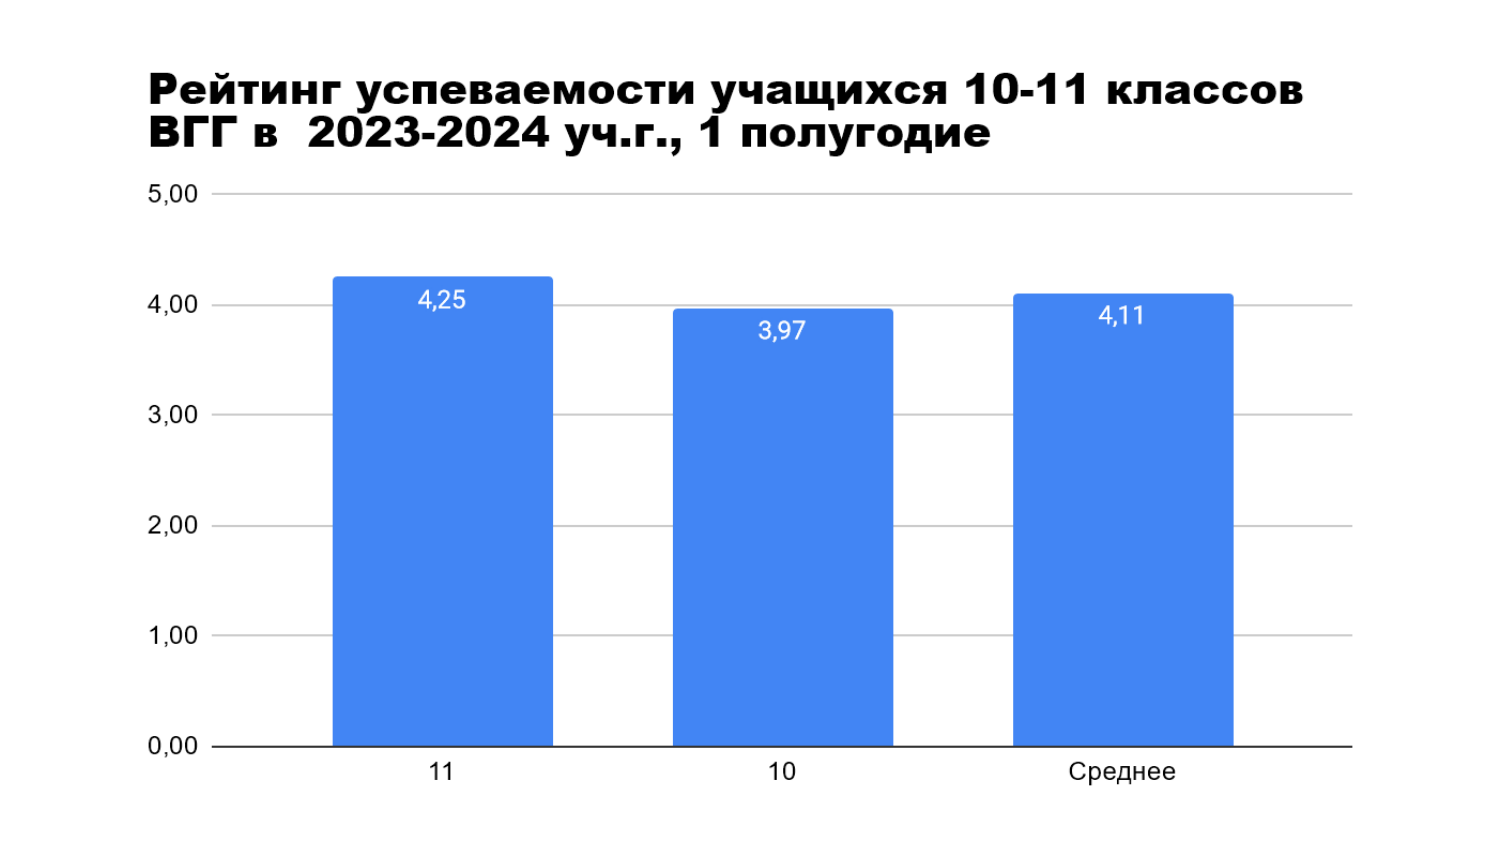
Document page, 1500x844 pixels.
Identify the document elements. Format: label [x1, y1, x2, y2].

picture [107, 30, 1393, 825]
